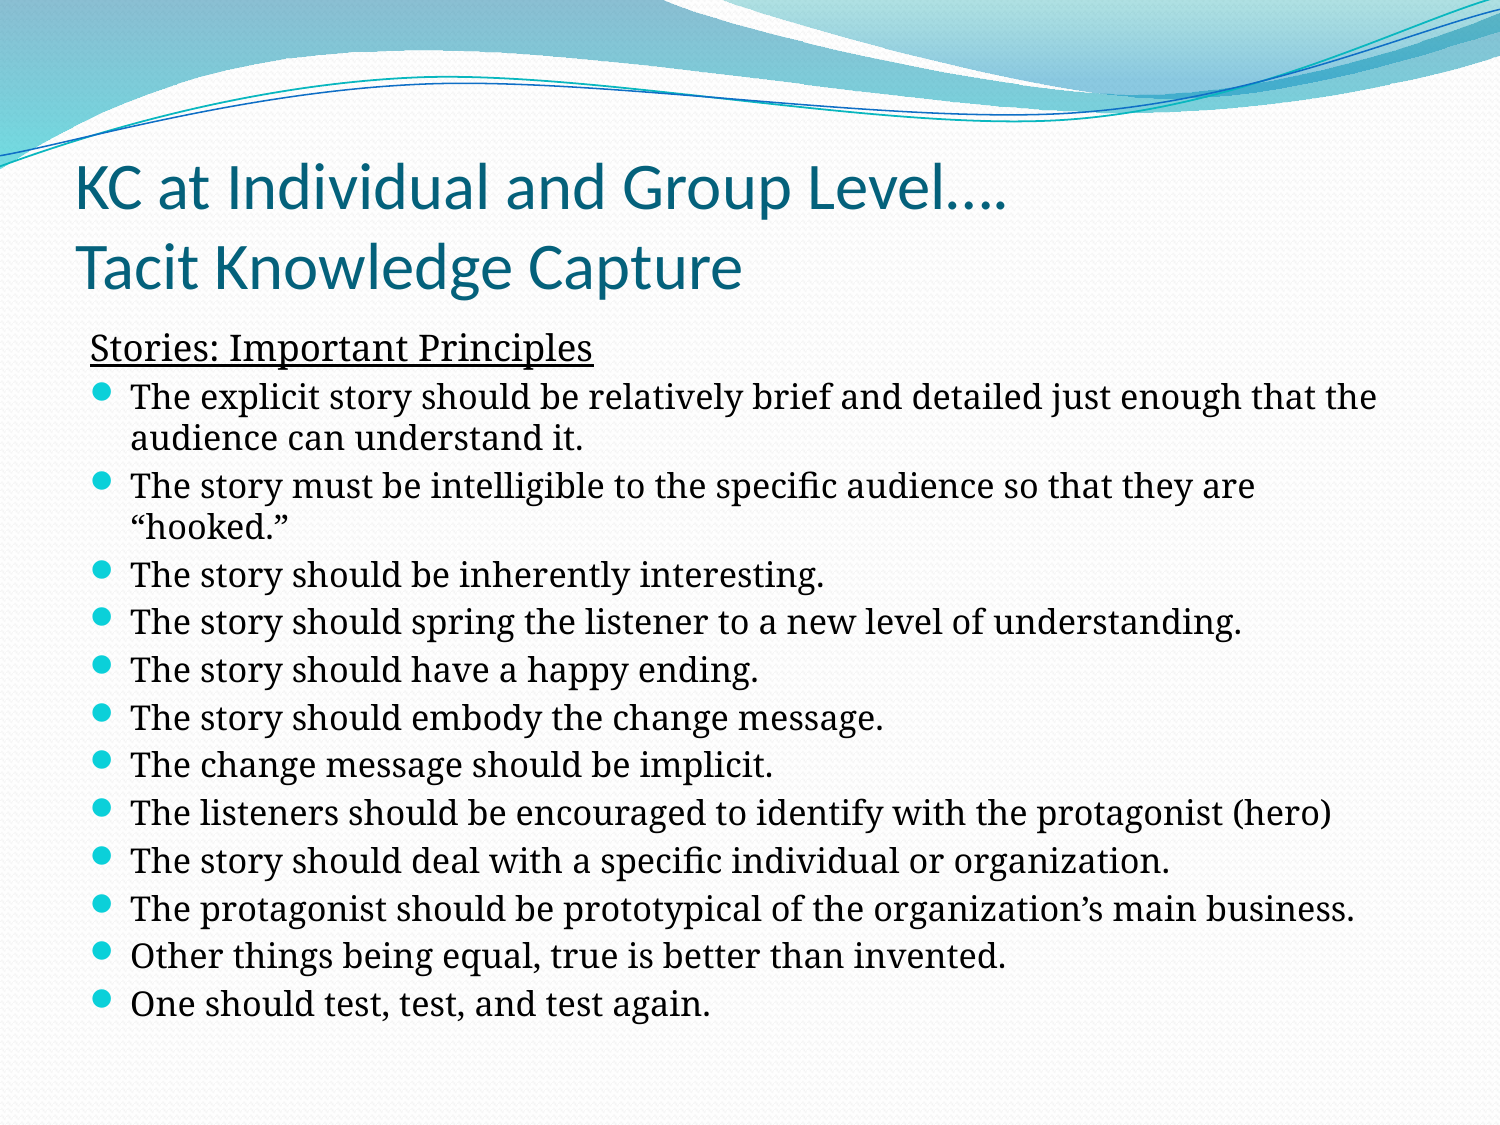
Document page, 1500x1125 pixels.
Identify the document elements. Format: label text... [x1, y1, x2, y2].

title KC at Individual and Group Level…. Tacit Knowledge Capture [75, 115, 1425, 303]
list Stories: Important Principles The explicit story should be relatively brief and detailed just enough that the audience can understand it. The story must be intelligible to the speciﬁc audience so that they are “hooked.” The story should be inherently interesting. The story should spring the listener to a new level of understanding. The story should have a happy ending. The story should embody the change message. The change message should be implicit. The listeners should be encouraged to identify with the protagonist (hero) The story should deal with a speciﬁc individual or organization. The protagonist should be prototypical of the organization’s main business. Other things being equal, true is better than invented. One should test, test, and test again. [75, 317, 1425, 1038]
